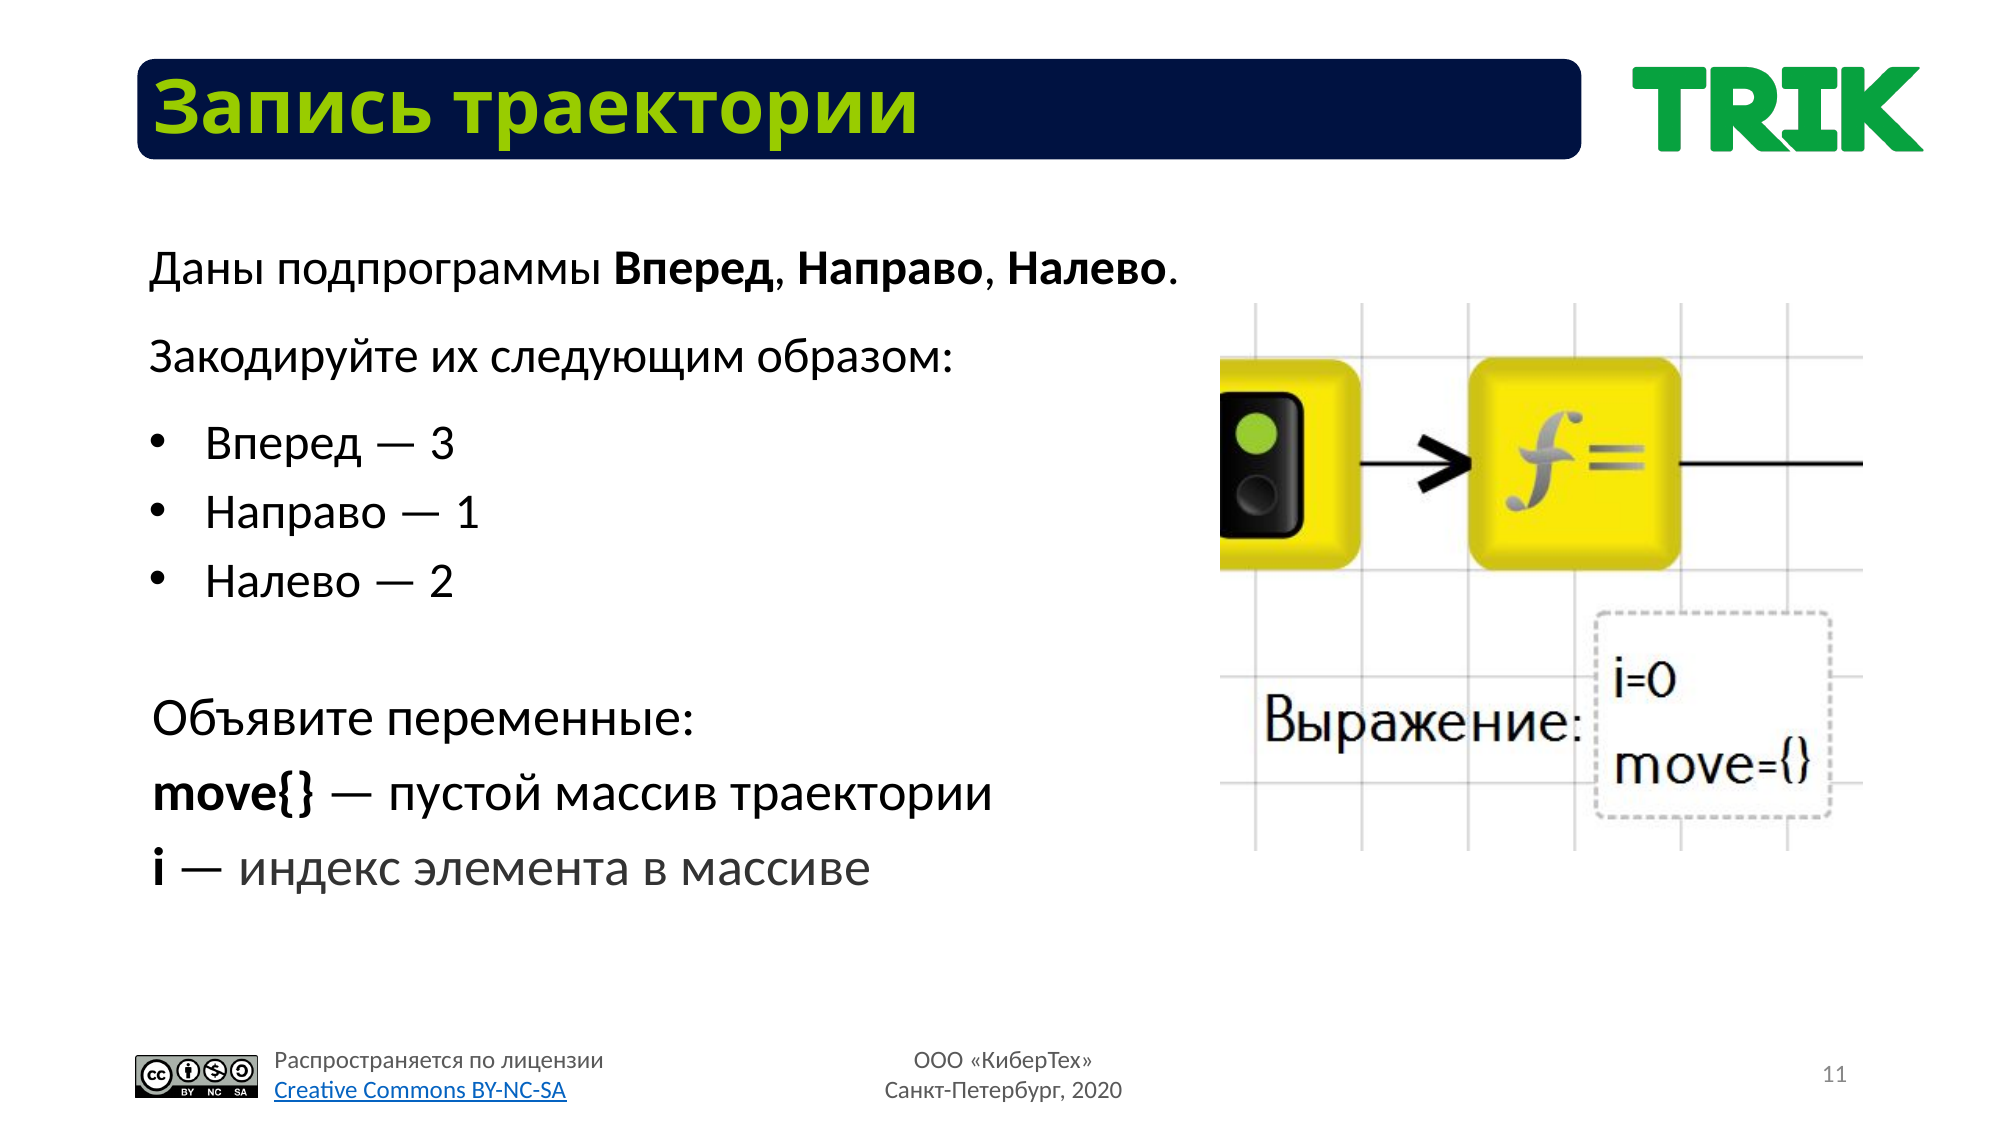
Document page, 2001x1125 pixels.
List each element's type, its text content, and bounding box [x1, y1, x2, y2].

picture [1219, 303, 1863, 851]
picture [135, 1055, 258, 1098]
text_box Объявите переменные: move{} — пустой массив траектории i — индекс элемента в массиве [137, 656, 1028, 941]
picture [1631, 64, 1924, 154]
text_box Даны подпрограммы Вперед, Направо, Налево. Закодируйте их следующим образом: Вперед — 3 Направо — 1 Налево — 2 [134, 217, 1360, 468]
text_box Запись траектории [137, 61, 1582, 162]
text_box 11 [1412, 1042, 1863, 1103]
